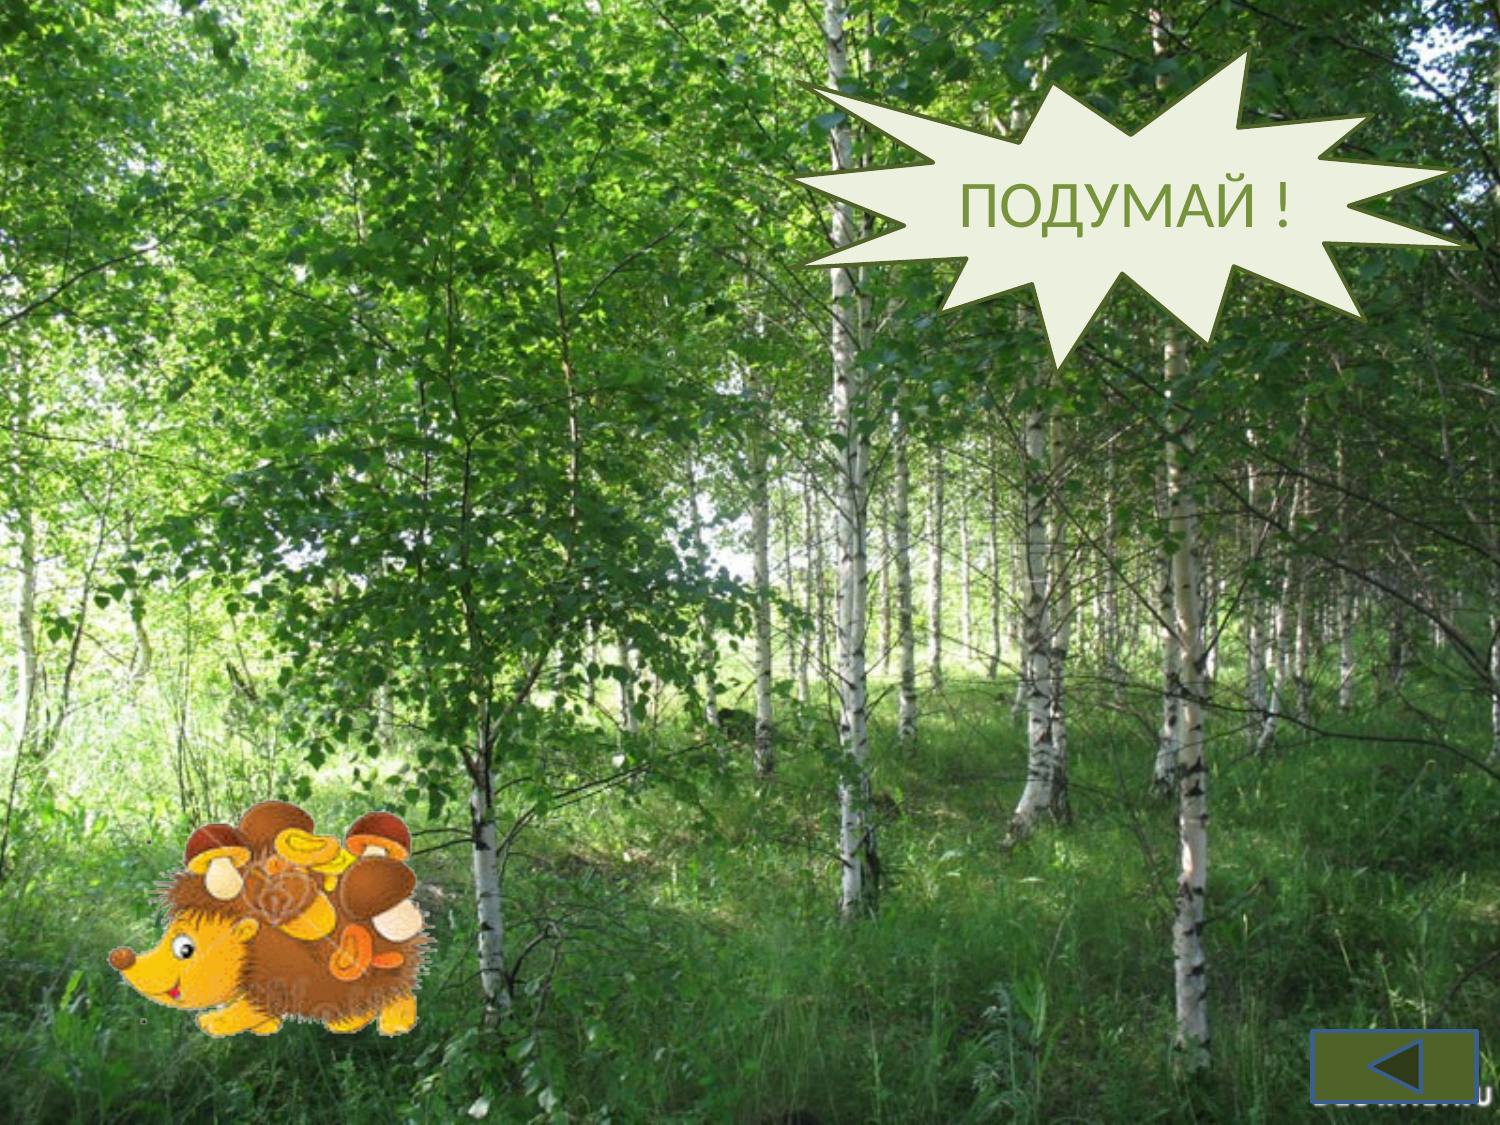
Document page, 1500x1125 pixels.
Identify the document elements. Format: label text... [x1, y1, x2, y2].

text_box ПОДУМАЙ ! [783, 45, 1479, 378]
text_box [1310, 1029, 1479, 1104]
picture [0, 0, 1500, 1125]
